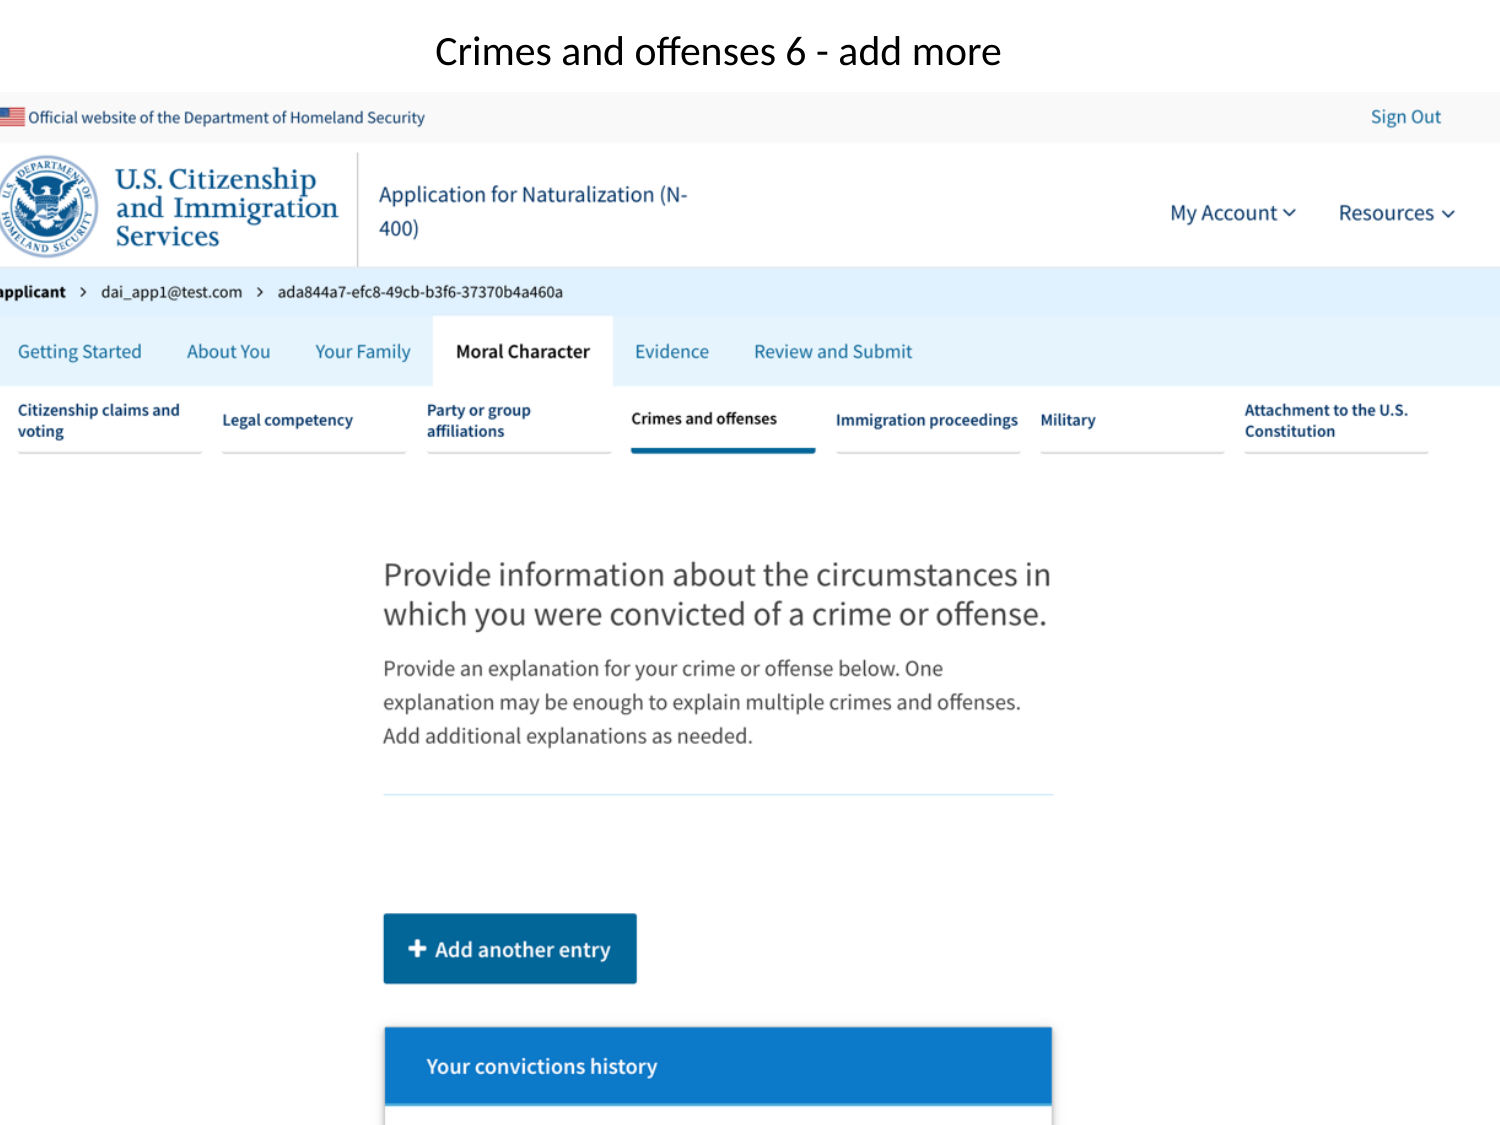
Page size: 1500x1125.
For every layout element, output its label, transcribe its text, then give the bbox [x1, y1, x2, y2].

title Crimes and offenses 6 - add more [162, 4, 1275, 89]
picture [0, 92, 1500, 1125]
